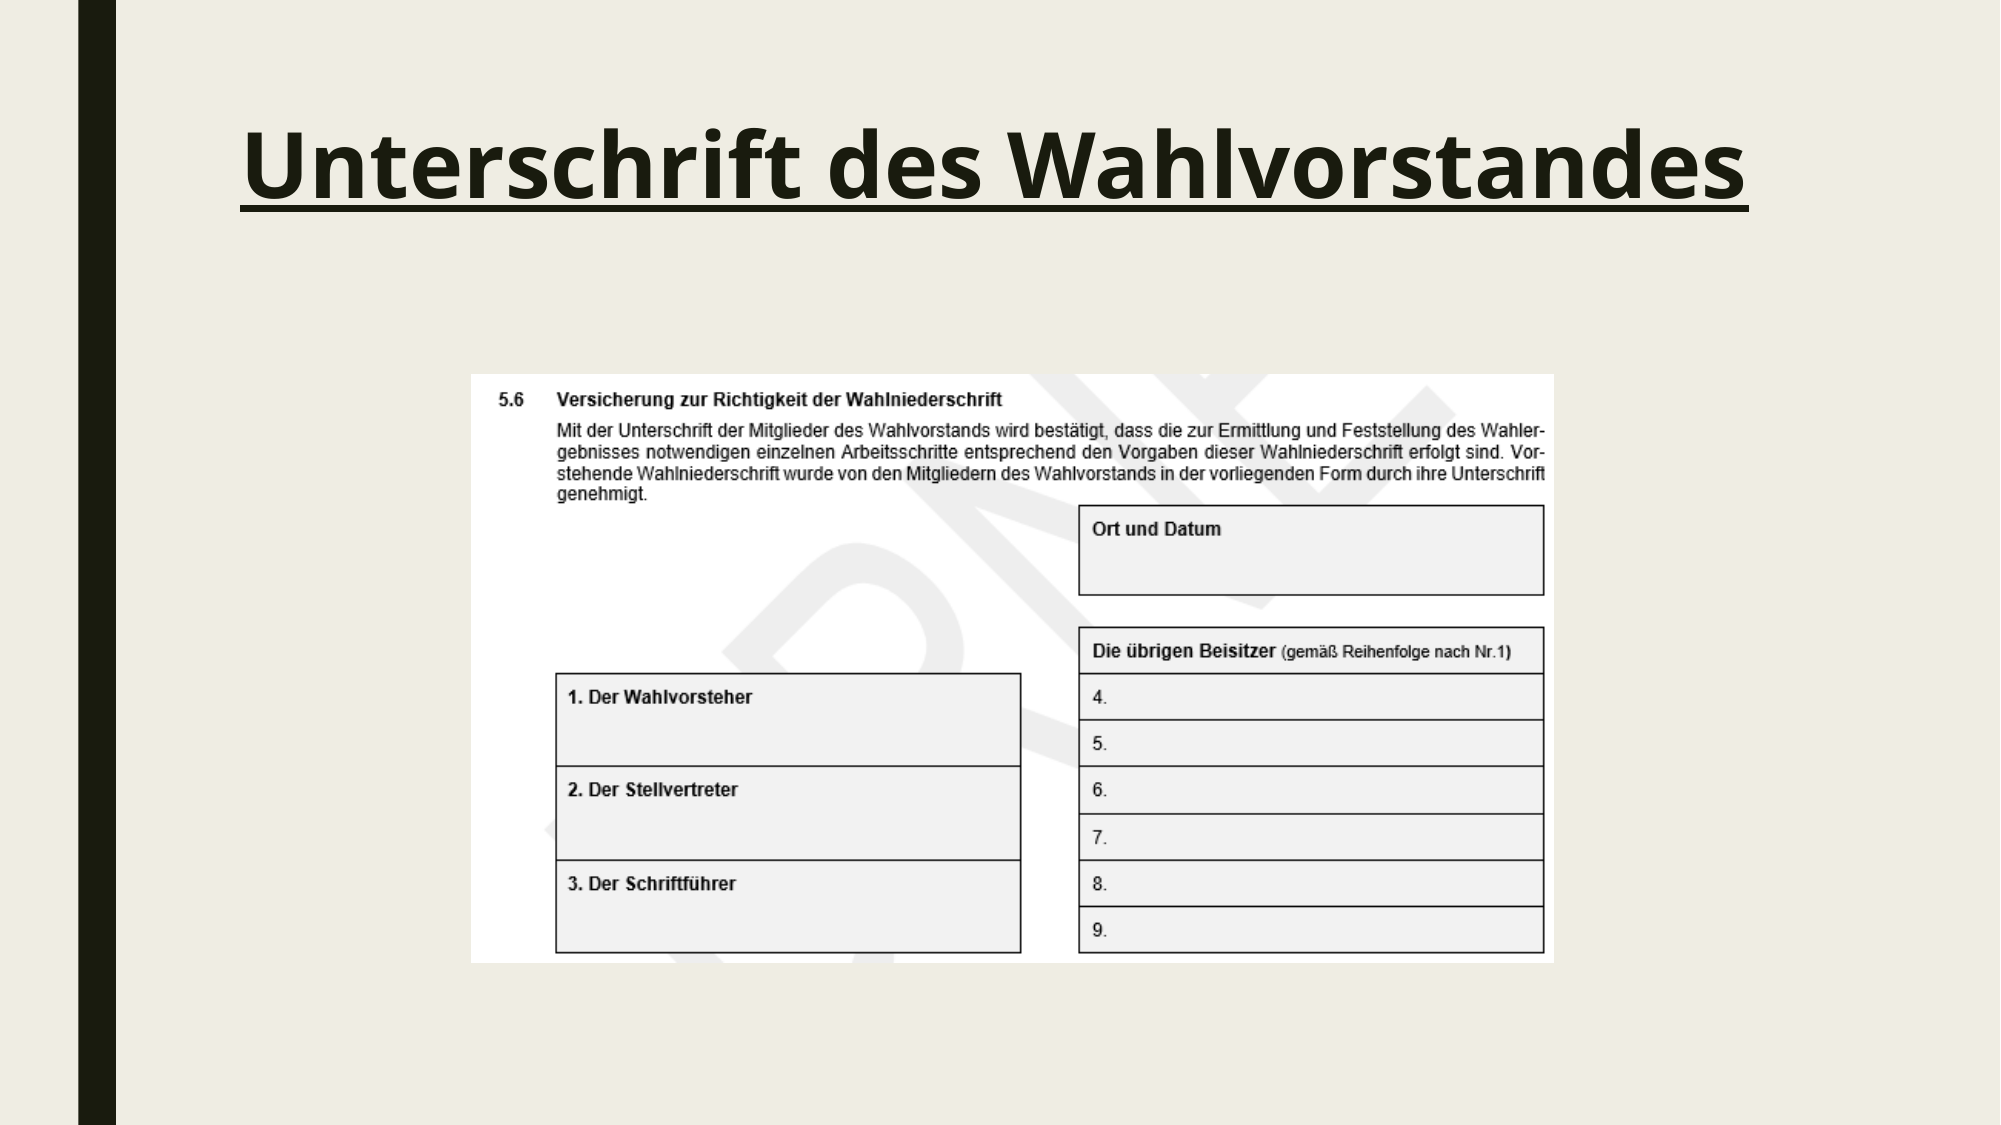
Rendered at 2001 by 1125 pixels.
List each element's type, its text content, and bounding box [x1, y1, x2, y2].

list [471, 374, 1554, 963]
title Unterschrift des Wahlvorstandes [225, 112, 1800, 357]
